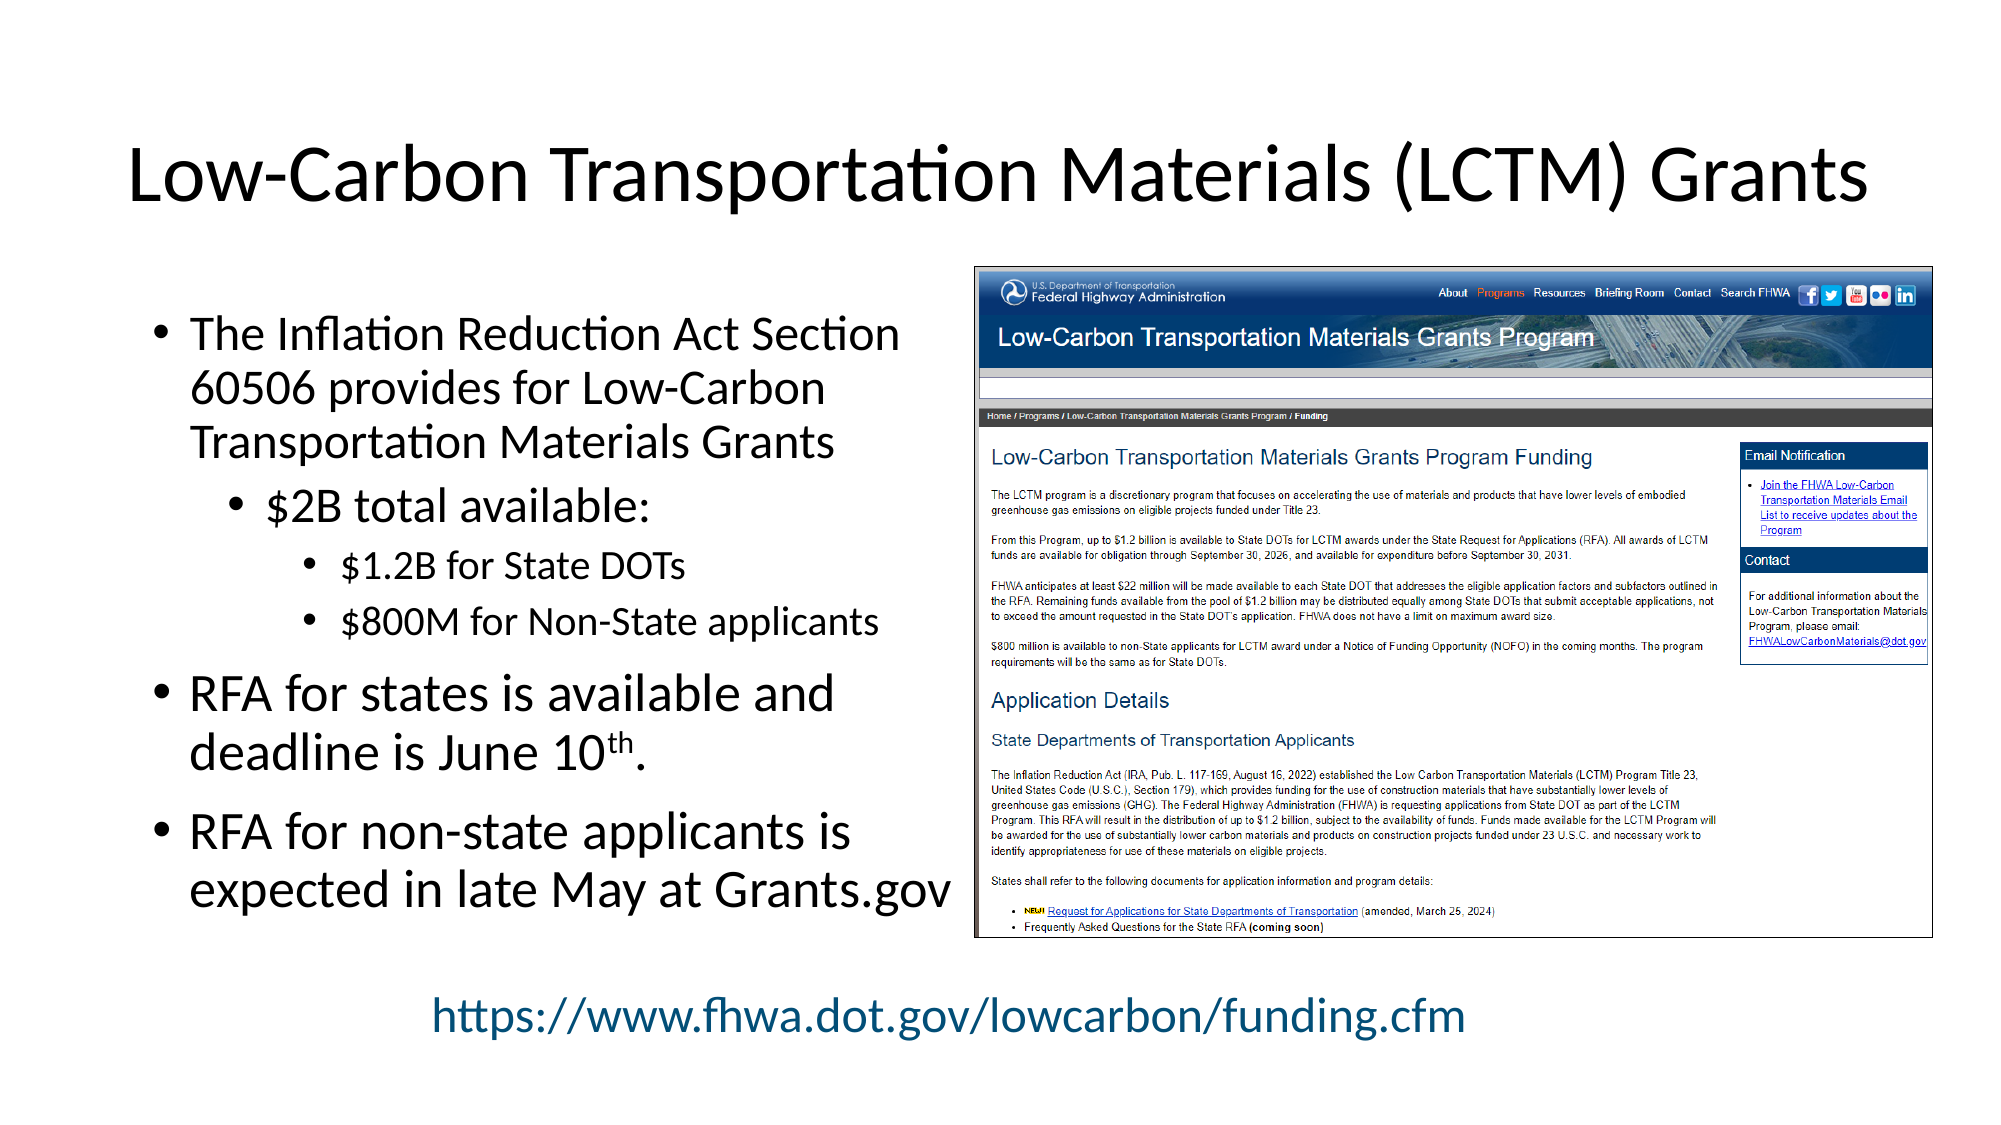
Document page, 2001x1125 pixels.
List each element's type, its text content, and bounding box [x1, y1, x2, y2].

title Low-Carbon Transportation Materials (LCTM) Grants [33, 111, 1967, 237]
list The Inflation Reduction Act Section 60506 provides for Low-Carbon Transportation Materials Grants $2B total available: $1.2B for State DOTs $800M for Non-State applicants RFA for states is available and deadline is June 10th. RFA for non-state applicants is expected in late May at Grants.gov [137, 299, 1034, 1014]
picture [974, 266, 1933, 938]
text_box https://www.fhwa.dot.gov/lowcarbon/funding.cfm [416, 975, 1651, 1051]
